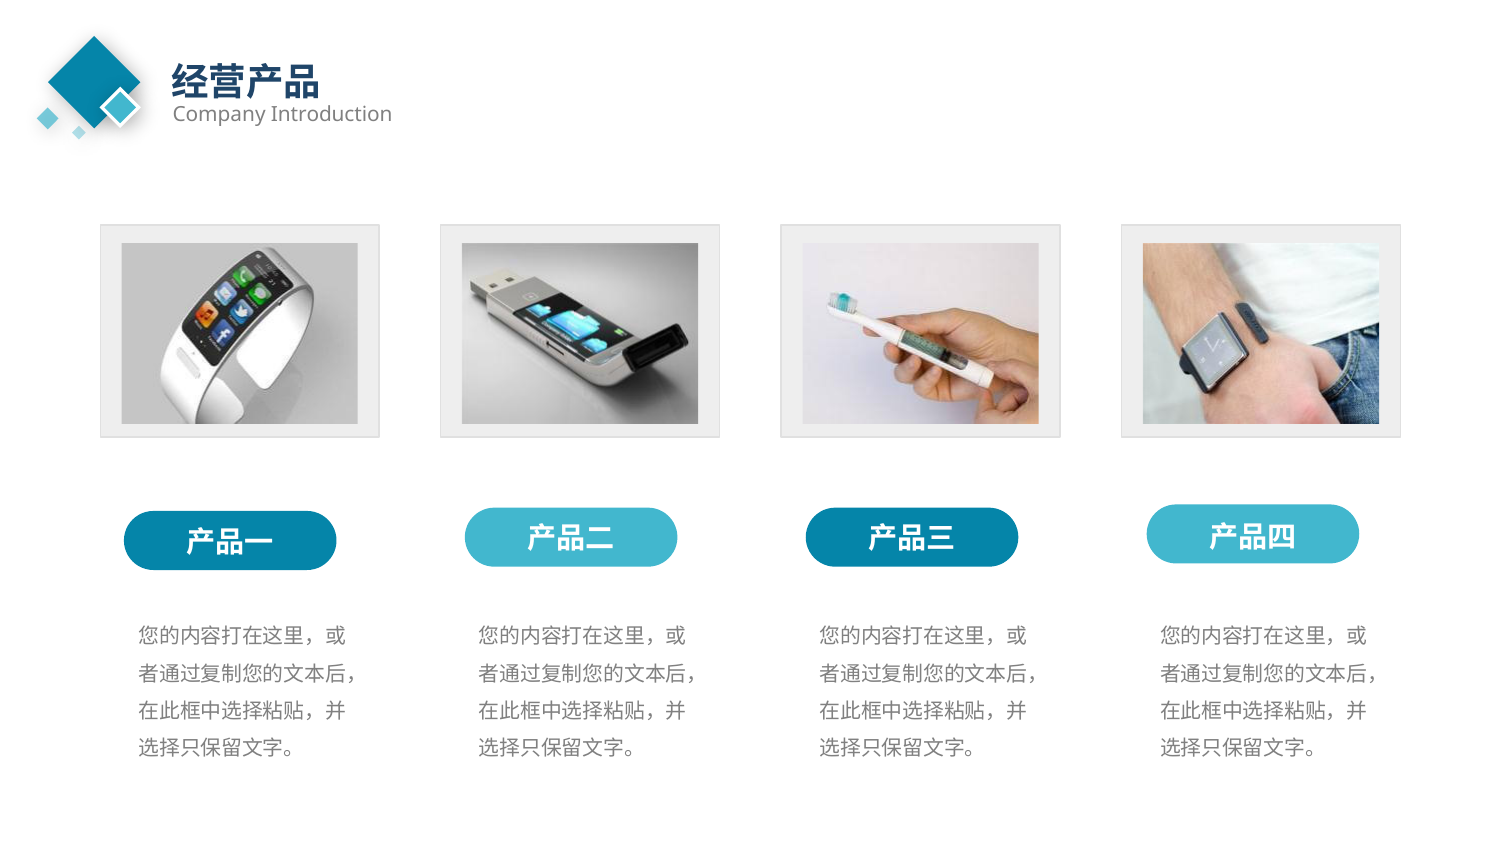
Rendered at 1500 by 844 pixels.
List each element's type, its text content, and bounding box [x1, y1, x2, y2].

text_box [123, 507, 337, 574]
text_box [155, 50, 549, 134]
text_box [1120, 223, 1403, 439]
text_box [98, 223, 381, 439]
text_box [464, 504, 678, 571]
text_box [779, 223, 1062, 439]
text_box 您的内容打在这里，或者通过复制您的文本后，在此框中选择粘贴，并选择只保留文字。 [802, 601, 1045, 732]
text_box 您的内容打在这里，或者通过复制您的文本后，在此框中选择粘贴，并选择只保留文字。 [1143, 601, 1386, 732]
text_box [800, 242, 1041, 426]
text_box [1146, 503, 1360, 570]
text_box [805, 504, 1019, 571]
text_box [460, 242, 700, 426]
text_box [1141, 242, 1381, 426]
text_box 您的内容打在这里，或者通过复制您的文本后，在此框中选择粘贴，并选择只保留文字。 [121, 601, 364, 732]
text_box [119, 242, 360, 426]
text_box [439, 223, 722, 439]
text_box 您的内容打在这里，或者通过复制您的文本后，在此框中选择粘贴，并选择只保留文字。 [462, 601, 705, 732]
